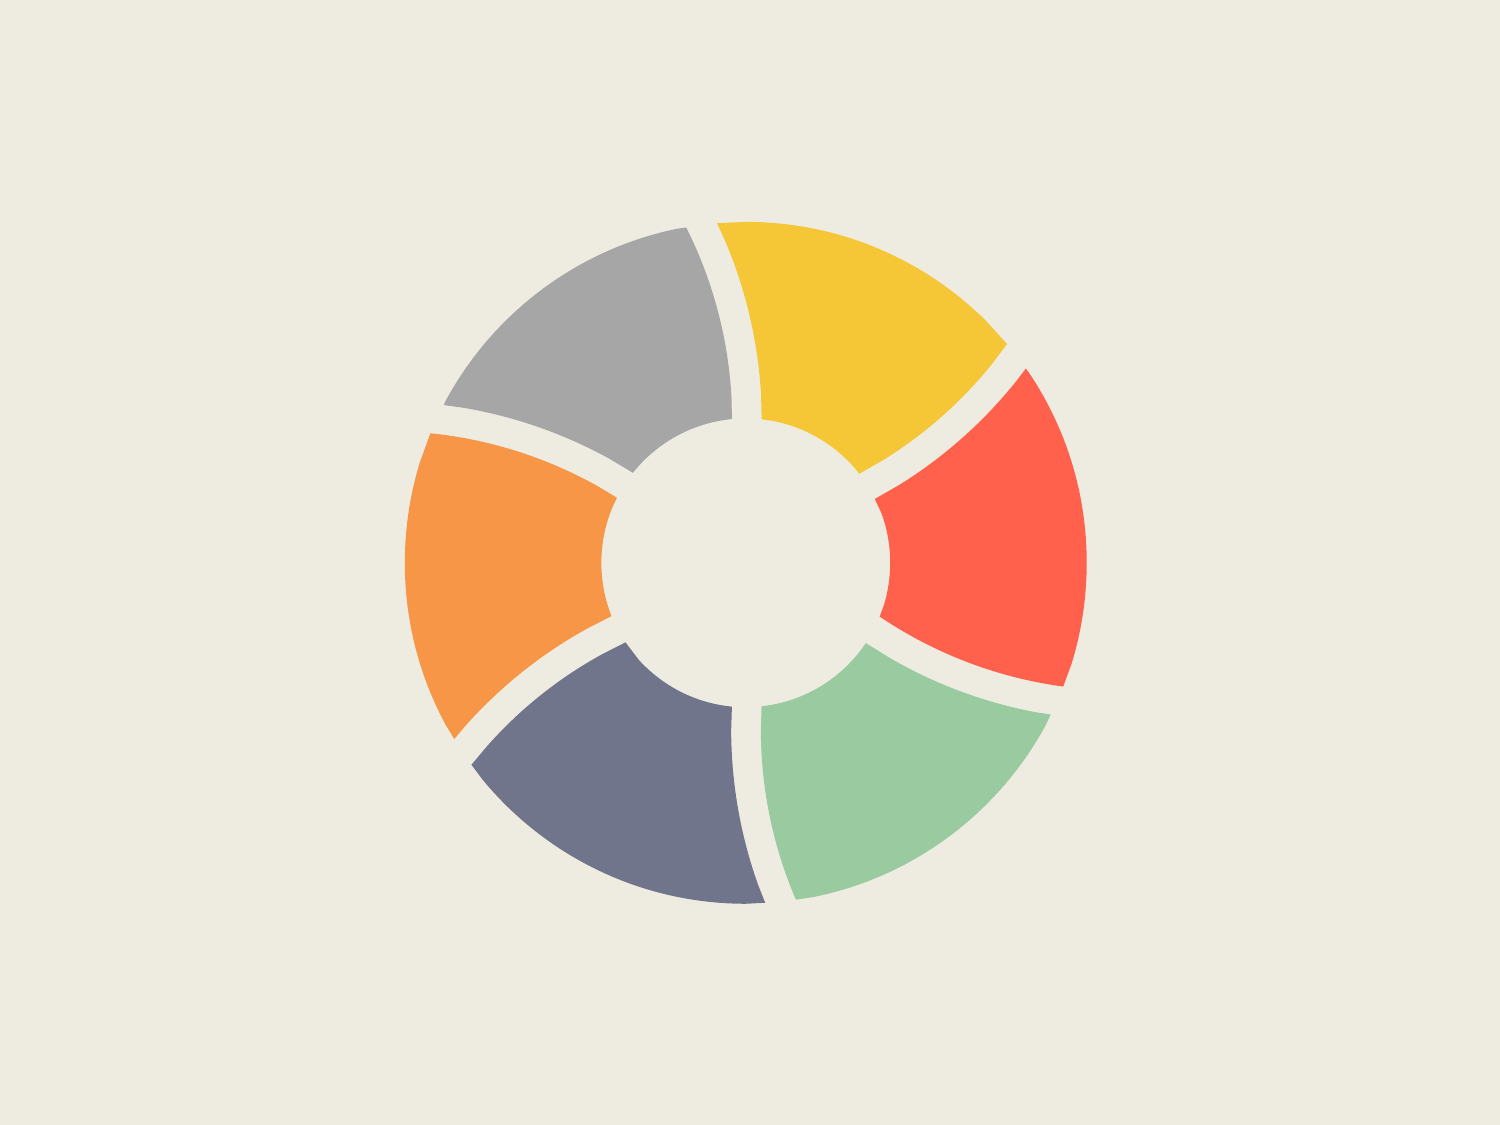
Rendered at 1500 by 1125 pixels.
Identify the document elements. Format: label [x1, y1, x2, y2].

text_box [469, 640, 768, 906]
text_box [441, 225, 735, 475]
text_box [402, 431, 619, 742]
text_box [758, 640, 1053, 902]
text_box [715, 219, 1009, 476]
text_box [872, 366, 1089, 689]
